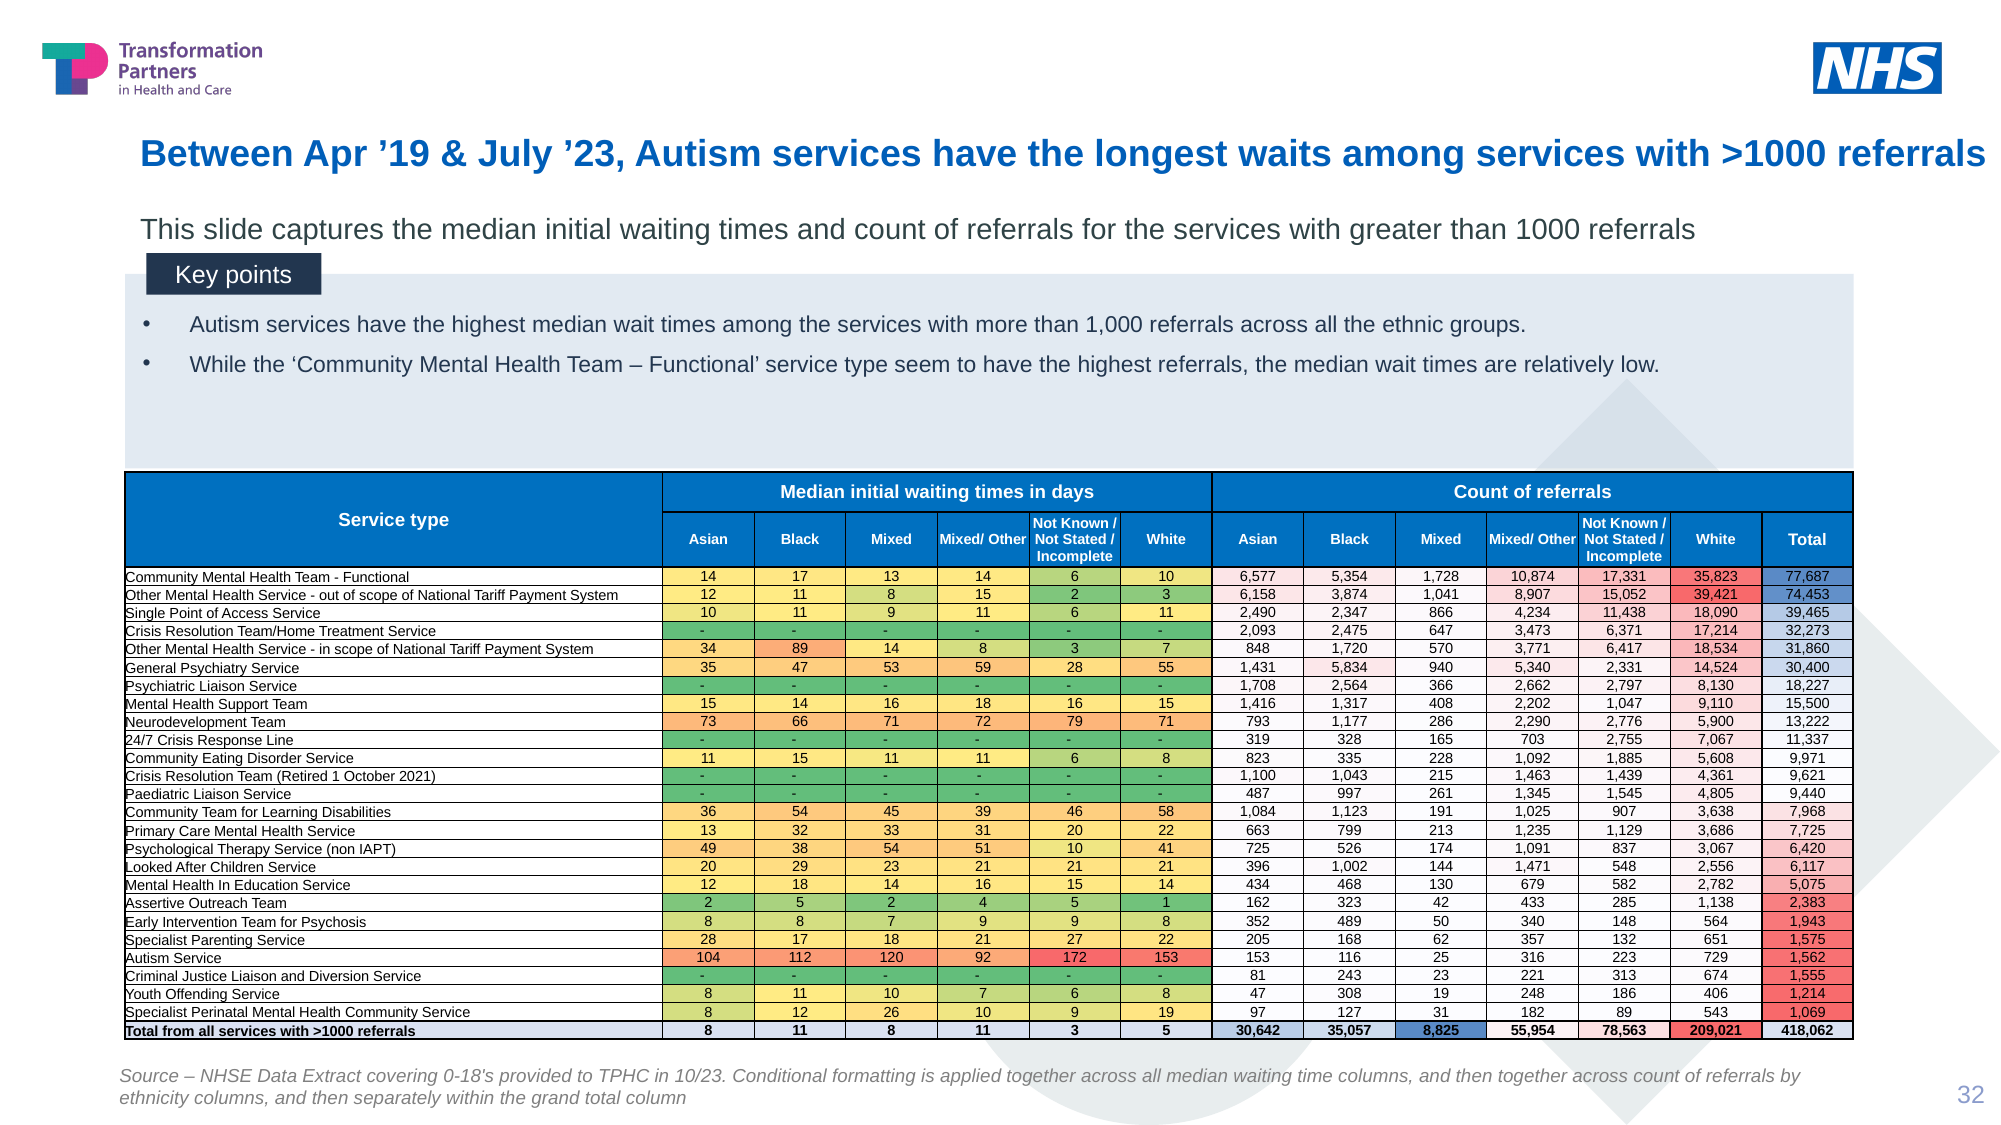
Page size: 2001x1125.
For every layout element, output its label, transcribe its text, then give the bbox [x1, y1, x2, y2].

table_cell 172 [1030, 949, 1120, 966]
table_cell 1,041 [1396, 586, 1486, 603]
table_header Count of referrals [1213, 473, 1852, 511]
table_cell 2,475 [1304, 622, 1395, 639]
table_cell 49 [663, 840, 754, 857]
table_cell 2,776 [1579, 713, 1670, 730]
table_cell 104 [663, 949, 754, 966]
table_cell 11 [938, 1022, 1029, 1038]
table_cell 9 [1030, 1003, 1120, 1020]
table_cell Single Point of Access Service [126, 604, 662, 621]
table_cell 79 [1030, 713, 1120, 730]
table_cell 73 [663, 713, 754, 730]
table_cell 1,439 [1579, 768, 1670, 784]
table_cell 1,043 [1304, 768, 1395, 784]
table_cell - [755, 731, 845, 748]
table_cell 14 [755, 695, 845, 712]
table_cell 1,235 [1487, 821, 1578, 839]
table_cell - [846, 967, 937, 984]
table_cell 11 [755, 604, 845, 621]
table_cell 8 [1121, 749, 1211, 767]
table_cell 5 [755, 894, 845, 911]
table_cell 31 [1396, 1003, 1486, 1020]
table_cell 191 [1396, 803, 1486, 820]
table_cell 38 [755, 840, 845, 857]
table_cell 2,755 [1579, 731, 1670, 748]
table_cell - [1121, 731, 1211, 748]
table_cell - [663, 967, 754, 984]
table_cell 316 [1487, 949, 1578, 966]
table_cell 8 [938, 640, 1029, 657]
table_cell 679 [1487, 876, 1578, 893]
table_cell 406 [1671, 985, 1761, 1002]
table_cell 15 [938, 586, 1029, 603]
table_cell 323 [1304, 894, 1395, 911]
table_cell 2,331 [1579, 658, 1670, 676]
table_cell Crisis Resolution Team (Retired 1 October 2021) [126, 768, 662, 784]
table_cell 793 [1213, 713, 1303, 730]
table_cell 9,110 [1671, 695, 1761, 712]
table_cell Paediatric Liaison Service [126, 785, 662, 802]
table_cell - [1121, 677, 1211, 694]
table_cell 1,084 [1213, 803, 1303, 820]
table_cell - [1030, 785, 1120, 802]
table_header Median initial waiting times in days [663, 473, 1211, 511]
table_cell 866 [1396, 604, 1486, 621]
table_cell 3,771 [1487, 640, 1578, 657]
table_cell - [1121, 785, 1211, 802]
table_cell Mixed [846, 513, 937, 566]
table_cell 1,562 [1763, 949, 1852, 966]
table_cell 20 [1030, 821, 1120, 839]
table_cell 62 [1396, 931, 1486, 948]
table_cell 1,092 [1487, 749, 1578, 767]
table_cell 1,416 [1213, 695, 1303, 712]
table_cell 2,290 [1487, 713, 1578, 730]
table_cell - [846, 768, 937, 784]
table_cell 1,943 [1763, 912, 1852, 930]
table_cell - [755, 622, 845, 639]
table_cell 5 [1121, 1022, 1211, 1038]
table_cell 6 [1030, 749, 1120, 767]
table_cell 1,069 [1763, 1003, 1852, 1020]
table_cell 35,823 [1671, 568, 1761, 585]
table_cell 11,337 [1763, 731, 1852, 748]
table_cell 2,202 [1487, 695, 1578, 712]
table_cell 408 [1396, 695, 1486, 712]
table_cell 8 [1121, 985, 1211, 1002]
table_cell 47 [1213, 985, 1303, 1002]
table_cell 21 [938, 931, 1029, 948]
table_cell 4 [938, 894, 1029, 911]
table_cell 127 [1304, 1003, 1395, 1020]
table_cell 46 [1030, 803, 1120, 820]
table_cell 97 [1213, 1003, 1303, 1020]
table_cell 1,555 [1763, 967, 1852, 984]
table_cell 228 [1396, 749, 1486, 767]
table_cell 2,782 [1671, 876, 1761, 893]
table_cell 47 [755, 658, 845, 676]
table_cell 799 [1304, 821, 1395, 839]
table_cell - [1030, 768, 1120, 784]
table_cell 433 [1487, 894, 1578, 911]
table_cell - [755, 785, 845, 802]
table_cell 89 [1579, 1003, 1670, 1020]
table_cell 487 [1213, 785, 1303, 802]
table_cell Mixed/ Other [1487, 513, 1578, 566]
table_cell 72 [938, 713, 1029, 730]
table_cell 526 [1304, 840, 1395, 857]
table_cell - [846, 785, 937, 802]
table_cell 1,575 [1763, 931, 1852, 948]
table_cell 335 [1304, 749, 1395, 767]
table_cell 703 [1487, 731, 1578, 748]
table_cell 14,524 [1671, 658, 1761, 676]
table_cell 55 [1121, 658, 1211, 676]
table_cell 1,138 [1671, 894, 1761, 911]
table_cell 24/7 Crisis Response Line [126, 731, 662, 748]
table_cell 2,347 [1304, 604, 1395, 621]
table_cell 15 [1121, 695, 1211, 712]
table_cell 78,563 [1579, 1022, 1669, 1038]
table_cell 1,471 [1487, 858, 1578, 875]
table_cell 6,117 [1763, 858, 1852, 875]
table_cell 823 [1213, 749, 1303, 767]
table_cell Looked After Children Service [126, 858, 662, 875]
table_cell 2,564 [1304, 677, 1395, 694]
table_cell 17 [755, 568, 845, 585]
table_cell Black [1304, 513, 1395, 566]
table_cell 1,091 [1487, 840, 1578, 857]
table_cell 71 [1121, 713, 1211, 730]
table_cell Youth Offending Service [126, 985, 662, 1002]
table_cell 1,047 [1579, 695, 1670, 712]
table_cell - [1121, 967, 1211, 984]
table_cell 248 [1487, 985, 1578, 1002]
table_cell - [938, 677, 1029, 694]
table_cell 1,463 [1487, 768, 1578, 784]
table_cell 12 [755, 1003, 845, 1020]
table_cell 16 [846, 695, 937, 712]
table_cell Asian [663, 513, 754, 566]
table_cell 34 [663, 640, 754, 657]
table_cell 328 [1304, 731, 1395, 748]
table_cell 1,317 [1304, 695, 1395, 712]
table_cell 12 [663, 876, 754, 893]
table_cell 7 [846, 912, 937, 930]
table_cell 41 [1121, 840, 1211, 857]
table_cell 23 [1396, 967, 1486, 984]
table_cell - [663, 622, 754, 639]
table_cell 1 [1121, 894, 1211, 911]
table_cell 153 [1121, 949, 1211, 966]
table_cell 8 [846, 586, 937, 603]
table_cell 1,214 [1763, 985, 1852, 1002]
table_cell 21 [1030, 858, 1120, 875]
table_cell 50 [1396, 912, 1486, 930]
table_header Service type [126, 473, 662, 566]
table_cell 39,421 [1671, 586, 1761, 603]
picture [1813, 42, 1942, 94]
table_cell - [846, 731, 937, 748]
table_cell 570 [1396, 640, 1486, 657]
table_cell - [1030, 677, 1120, 694]
table_cell 18 [938, 695, 1029, 712]
text_box Key points [146, 253, 322, 295]
table_cell 340 [1487, 912, 1578, 930]
table_cell 22 [1121, 821, 1211, 839]
table_cell 165 [1396, 731, 1486, 748]
table_cell 674 [1671, 967, 1761, 984]
table_cell 15 [1030, 876, 1120, 893]
table_cell 213 [1396, 821, 1486, 839]
table_cell 215 [1396, 768, 1486, 784]
table_cell 7,725 [1763, 821, 1852, 839]
table_cell 2,490 [1213, 604, 1303, 621]
table_cell 6 [1030, 604, 1120, 621]
table_cell - [846, 622, 937, 639]
table_cell 59 [938, 658, 1029, 676]
table_cell 182 [1487, 1003, 1578, 1020]
slide_number 32 [1854, 1063, 2000, 1124]
table_cell 6,371 [1579, 622, 1670, 639]
table_cell Psychological Therapy Service (non IAPT) [126, 840, 662, 857]
table_cell 10,874 [1487, 568, 1578, 585]
table_cell 11 [938, 604, 1029, 621]
table_cell 997 [1304, 785, 1395, 802]
table_cell 848 [1213, 640, 1303, 657]
table_cell 205 [1213, 931, 1303, 948]
table_cell 7 [938, 985, 1029, 1002]
table_cell 5,834 [1304, 658, 1395, 676]
table_cell 11 [755, 586, 845, 603]
table_cell 663 [1213, 821, 1303, 839]
table_cell 582 [1579, 876, 1670, 893]
table_cell 29 [755, 858, 845, 875]
table_cell 14 [938, 568, 1029, 585]
table_cell 1,545 [1579, 785, 1670, 802]
table_cell 36 [663, 803, 754, 820]
table_cell 286 [1396, 713, 1486, 730]
table_cell Other Mental Health Service - out of scope of National Tariff Payment System [126, 586, 662, 603]
table_cell 14 [846, 876, 937, 893]
table_cell 1,728 [1396, 568, 1486, 585]
table_cell 21 [1121, 858, 1211, 875]
table_cell 2,556 [1671, 858, 1761, 875]
table_cell 19 [1121, 1003, 1211, 1020]
table_cell Mental Health In Education Service [126, 876, 662, 893]
table_cell 3,473 [1487, 622, 1578, 639]
table_cell Neurodevelopment Team [126, 713, 662, 730]
table_cell 10 [1121, 568, 1211, 585]
table_cell 1,025 [1487, 803, 1578, 820]
table_cell 7 [1121, 640, 1211, 657]
table_cell 8,907 [1487, 586, 1578, 603]
table_cell 2 [663, 894, 754, 911]
table_cell 1,123 [1304, 803, 1395, 820]
table_cell 8 [755, 912, 845, 930]
table_cell 729 [1671, 949, 1761, 966]
table_cell 940 [1396, 658, 1486, 676]
table_cell 6,158 [1213, 586, 1303, 603]
table_cell 54 [755, 803, 845, 820]
table_cell 9 [938, 912, 1029, 930]
table_cell 9,971 [1763, 749, 1852, 767]
table_cell Criminal Justice Liaison and Diversion Service [126, 967, 662, 984]
table_cell 396 [1213, 858, 1303, 875]
table_cell 27 [1030, 931, 1120, 948]
table_cell 8,130 [1671, 677, 1761, 694]
table_cell 18 [846, 931, 937, 948]
table_cell 7,067 [1671, 731, 1761, 748]
table_cell 3 [1030, 1022, 1120, 1038]
table_cell 54 [846, 840, 937, 857]
table_cell 11 [663, 749, 754, 767]
table_cell 28 [1030, 658, 1120, 676]
table_cell 548 [1579, 858, 1670, 875]
table_cell 8 [663, 1022, 754, 1038]
table_cell 77,687 [1763, 568, 1852, 585]
table_cell Mixed/ Other [938, 513, 1029, 566]
table_cell 1,129 [1579, 821, 1670, 839]
table_cell 2,093 [1213, 622, 1303, 639]
table_cell - [938, 967, 1029, 984]
table_cell 14 [846, 640, 937, 657]
table_cell 15,500 [1763, 695, 1852, 712]
table_cell 14 [663, 568, 754, 585]
table_cell 8 [663, 985, 754, 1002]
table_cell 15 [755, 749, 845, 767]
table_cell 651 [1671, 931, 1761, 948]
table_cell 3,874 [1304, 586, 1395, 603]
table_cell 3 [1030, 640, 1120, 657]
table_cell 14 [1121, 876, 1211, 893]
table_cell - [846, 677, 937, 694]
table_cell 352 [1213, 912, 1303, 930]
table_cell White [1671, 513, 1761, 566]
table_cell 28 [663, 931, 754, 948]
table_cell 11 [1121, 604, 1211, 621]
table_cell 153 [1213, 949, 1303, 966]
table_cell Crisis Resolution Team/Home Treatment Service [126, 622, 662, 639]
table_cell 308 [1304, 985, 1395, 1002]
table_cell - [755, 768, 845, 784]
table_cell 209,021 [1671, 1022, 1761, 1038]
table_cell 144 [1396, 858, 1486, 875]
table_cell - [663, 785, 754, 802]
table_cell 11 [755, 985, 845, 1002]
table_cell 489 [1304, 912, 1395, 930]
title Between Apr ’19 & July ’23, Autism services have the longest waits among services with >1000 referrals This slide captures the median initial waiting times and count of referrals for the services with greater than 1000 referrals [125, 126, 2000, 247]
table_cell 25 [1396, 949, 1486, 966]
table_cell 319 [1213, 731, 1303, 748]
table_cell - [755, 677, 845, 694]
table_cell 30,642 [1213, 1022, 1303, 1038]
table_cell Community Mental Health Team - Functional [126, 568, 662, 585]
table_cell 22 [1121, 931, 1211, 948]
table_cell Specialist Parenting Service [126, 931, 662, 948]
table_cell 6 [1030, 568, 1120, 585]
table_cell 8 [663, 1003, 754, 1020]
table_cell 434 [1213, 876, 1303, 893]
table_cell 148 [1579, 912, 1670, 930]
table_cell 11,438 [1579, 604, 1670, 621]
table_cell 18,227 [1763, 677, 1852, 694]
table_cell 725 [1213, 840, 1303, 857]
table_cell 15 [663, 695, 754, 712]
table_cell 2,383 [1763, 894, 1852, 911]
table_cell 13,222 [1763, 713, 1852, 730]
table_cell 66 [755, 713, 845, 730]
table_cell 12 [663, 586, 754, 603]
table_cell 23 [846, 858, 937, 875]
table_cell 4,805 [1671, 785, 1761, 802]
table_cell 1,885 [1579, 749, 1670, 767]
table_cell 13 [663, 821, 754, 839]
table_cell 1,345 [1487, 785, 1578, 802]
table_cell Black [755, 513, 845, 566]
table_cell 32 [755, 821, 845, 839]
table_cell 20 [663, 858, 754, 875]
table_cell - [663, 731, 754, 748]
table_cell Early Intervention Team for Psychosis [126, 912, 662, 930]
table_cell 3,638 [1671, 803, 1761, 820]
table_cell 9,440 [1763, 785, 1852, 802]
table_cell 1,431 [1213, 658, 1303, 676]
table_cell Not Known / Not Stated / Incomplete [1030, 513, 1120, 566]
table_cell 543 [1671, 1003, 1761, 1020]
table_cell 468 [1304, 876, 1395, 893]
table_cell 17 [755, 931, 845, 948]
table_cell 45 [846, 803, 937, 820]
table_cell 5,340 [1487, 658, 1578, 676]
table_cell Not Known / Not Stated / Incomplete [1579, 513, 1670, 566]
table_cell Autism Service [126, 949, 662, 966]
table_cell 5 [1030, 894, 1120, 911]
table_cell - [1121, 768, 1211, 784]
table_cell Mixed [1396, 513, 1486, 566]
table_cell Total from all services with >1000 referrals [126, 1022, 662, 1038]
table_cell 132 [1579, 931, 1670, 948]
text_box Source – NHSE Data Extract covering 0-18's provided to TPHC in 10/23. Conditional formatting is applied together across all median waiting time columns, and then together across count of referrals by ethnicity columns, and then separately within the grand total column [104, 1055, 1854, 1116]
table_cell 5,075 [1763, 876, 1852, 893]
table_cell 313 [1579, 967, 1670, 984]
table_cell 7,968 [1763, 803, 1852, 820]
table_cell 32,273 [1763, 622, 1852, 639]
table_cell 10 [1030, 840, 1120, 857]
table_cell 647 [1396, 622, 1486, 639]
table_cell 9 [1030, 912, 1120, 930]
table_cell 1,708 [1213, 677, 1303, 694]
table_cell 8,825 [1396, 1022, 1486, 1038]
table_cell 18 [755, 876, 845, 893]
table_cell 3,686 [1671, 821, 1761, 839]
table_cell 30,400 [1763, 658, 1852, 676]
table_cell 564 [1671, 912, 1761, 930]
table_cell 10 [663, 604, 754, 621]
table_cell 17,214 [1671, 622, 1761, 639]
table_cell 51 [938, 840, 1029, 857]
table_cell 4,361 [1671, 768, 1761, 784]
table_cell Specialist Perinatal Mental Health Community Service [126, 1003, 662, 1020]
table_cell 6,577 [1213, 568, 1303, 585]
table_cell 2,662 [1487, 677, 1578, 694]
table_cell 8 [846, 1022, 937, 1038]
table_cell 11 [846, 749, 937, 767]
table_cell 130 [1396, 876, 1486, 893]
table_cell Assertive Outreach Team [126, 894, 662, 911]
table_cell 10 [938, 1003, 1029, 1020]
table_cell 3,067 [1671, 840, 1761, 857]
table_cell Community Eating Disorder Service [126, 749, 662, 767]
table_cell 11 [755, 1022, 845, 1038]
table_cell 15,052 [1579, 586, 1670, 603]
table_cell 53 [846, 658, 937, 676]
table_cell 223 [1579, 949, 1670, 966]
table_cell 5,900 [1671, 713, 1761, 730]
table_cell - [938, 785, 1029, 802]
table_cell 71 [846, 713, 937, 730]
text_box Autism services have the highest median wait times among the services with more than 1,000 referrals across all the ethnic groups. While the ‘Community Mental Health Team – Functional’ service type seem to have the highest referrals, the median wait times are relatively low. [125, 273, 1854, 469]
table_cell 26 [846, 1003, 937, 1020]
table_cell 16 [1030, 695, 1120, 712]
table_cell 168 [1304, 931, 1395, 948]
table_cell 1,002 [1304, 858, 1395, 875]
table_cell 4,234 [1487, 604, 1578, 621]
table_cell 120 [846, 949, 937, 966]
table_cell 2 [846, 894, 937, 911]
table_cell 42 [1396, 894, 1486, 911]
table_cell 1,100 [1213, 768, 1303, 784]
table_cell - [663, 768, 754, 784]
table_cell 6,417 [1579, 640, 1670, 657]
table_cell 11 [938, 749, 1029, 767]
table_cell 6,420 [1763, 840, 1852, 857]
table_cell 162 [1213, 894, 1303, 911]
table_cell Community Team for Learning Disabilities [126, 803, 662, 820]
table_cell 3 [1121, 586, 1211, 603]
table_cell 33 [846, 821, 937, 839]
table_cell 10 [846, 985, 937, 1002]
table_cell Mental Health Support Team [126, 695, 662, 712]
table_cell 35,057 [1304, 1022, 1395, 1038]
table_cell 31 [938, 821, 1029, 839]
table_cell 17,331 [1579, 568, 1670, 585]
table_cell 81 [1213, 967, 1303, 984]
table_cell - [1121, 622, 1211, 639]
table_cell 55,954 [1487, 1022, 1578, 1038]
table_cell 89 [755, 640, 845, 657]
table_cell 18,534 [1671, 640, 1761, 657]
table_cell 5,354 [1304, 568, 1395, 585]
table_cell 92 [938, 949, 1029, 966]
table_cell - [938, 622, 1029, 639]
table_cell - [663, 677, 754, 694]
table_cell 16 [938, 876, 1029, 893]
table_cell 9 [846, 604, 937, 621]
table_cell General Psychiatry Service [126, 658, 662, 676]
table_cell 186 [1579, 985, 1670, 1002]
table_cell 174 [1396, 840, 1486, 857]
table_cell White [1121, 513, 1211, 566]
table_cell 39,465 [1763, 604, 1852, 621]
table_cell Primary Care Mental Health Service [126, 821, 662, 839]
table_cell 357 [1487, 931, 1578, 948]
table_cell 2 [1030, 586, 1120, 603]
table_cell - [1030, 731, 1120, 748]
table_cell 6 [1030, 985, 1120, 1002]
table_cell 285 [1579, 894, 1670, 911]
table_cell 19 [1396, 985, 1486, 1002]
table_cell 8 [663, 912, 754, 930]
table_cell 2,797 [1579, 677, 1670, 694]
table_cell 39 [938, 803, 1029, 820]
table_cell 907 [1579, 803, 1670, 820]
table_cell Total [1763, 513, 1852, 566]
table_cell 112 [755, 949, 845, 966]
table_cell 58 [1121, 803, 1211, 820]
table_cell Other Mental Health Service - in scope of National Tariff Payment System [126, 640, 662, 657]
table_cell 13 [846, 568, 937, 585]
table_cell 221 [1487, 967, 1578, 984]
table_cell - [755, 967, 845, 984]
table_cell 31,860 [1763, 640, 1852, 657]
table_cell 9,621 [1763, 768, 1852, 784]
table_cell 366 [1396, 677, 1486, 694]
table_cell 21 [938, 858, 1029, 875]
table_cell 5,608 [1671, 749, 1761, 767]
table_cell 261 [1396, 785, 1486, 802]
table_cell 243 [1304, 967, 1395, 984]
table_cell - [938, 731, 1029, 748]
table_cell Asian [1213, 513, 1303, 566]
table_cell 18,090 [1671, 604, 1761, 621]
table_cell - [1030, 967, 1120, 984]
table_cell 1,177 [1304, 713, 1395, 730]
table_cell 418,062 [1763, 1022, 1852, 1038]
table_cell Psychiatric Liaison Service [126, 677, 662, 694]
table_cell 1,720 [1304, 640, 1395, 657]
table_cell 837 [1579, 840, 1670, 857]
table_cell 35 [663, 658, 754, 676]
table_cell - [1030, 622, 1120, 639]
table_cell 8 [1121, 912, 1211, 930]
table_cell - [938, 768, 1029, 784]
table_cell 74,453 [1763, 586, 1852, 603]
table_cell 116 [1304, 949, 1395, 966]
